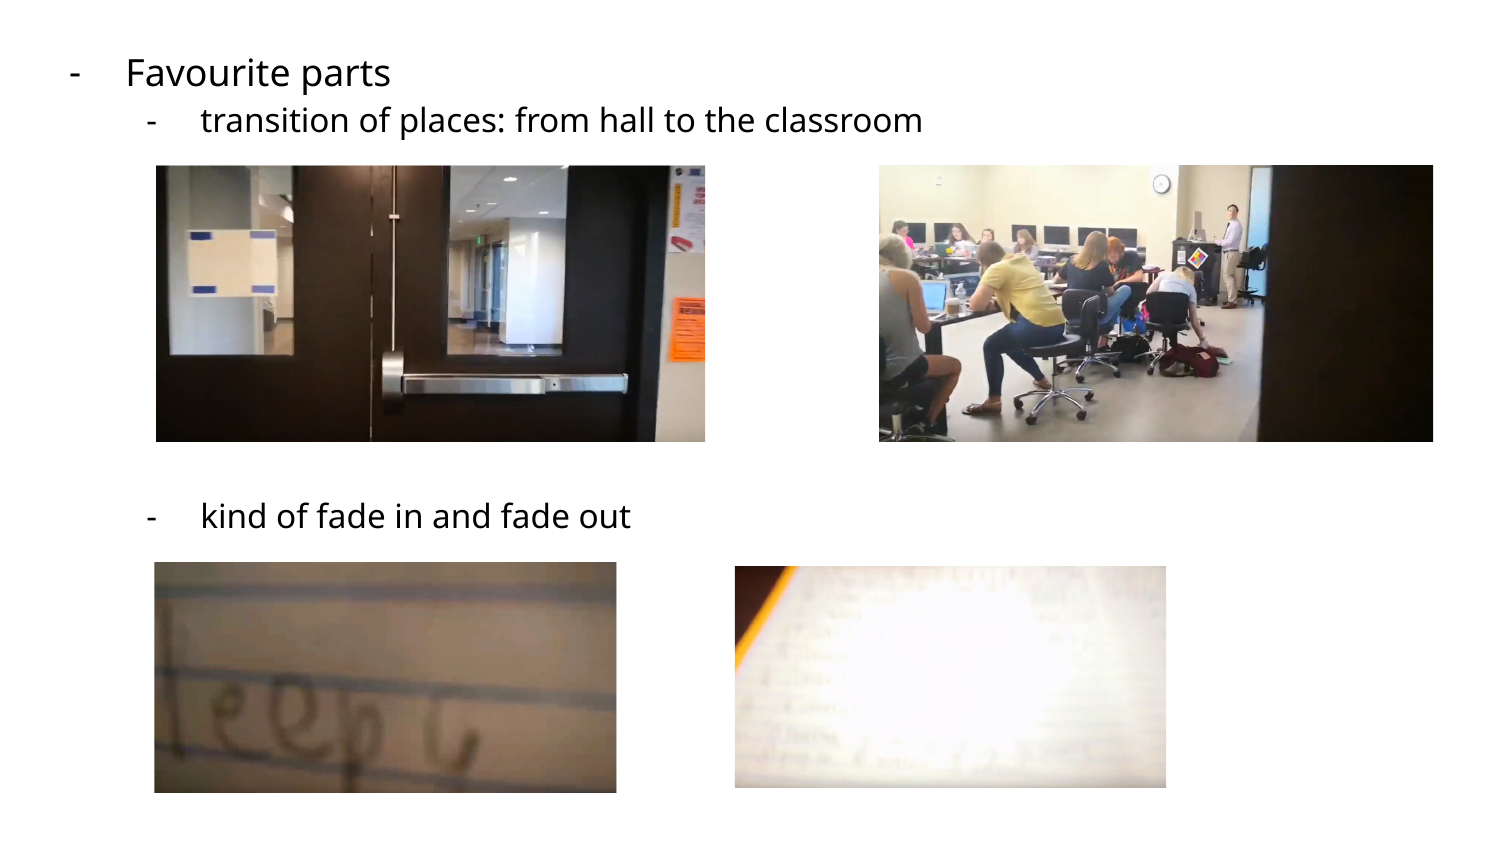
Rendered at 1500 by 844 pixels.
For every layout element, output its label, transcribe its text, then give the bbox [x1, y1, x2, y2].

picture [153, 165, 706, 442]
picture [153, 561, 617, 793]
list Favourite parts transition of places: from hall to the classroom kind of fade in and fade out [35, 26, 1434, 818]
picture [878, 165, 1434, 442]
picture [734, 566, 1167, 789]
